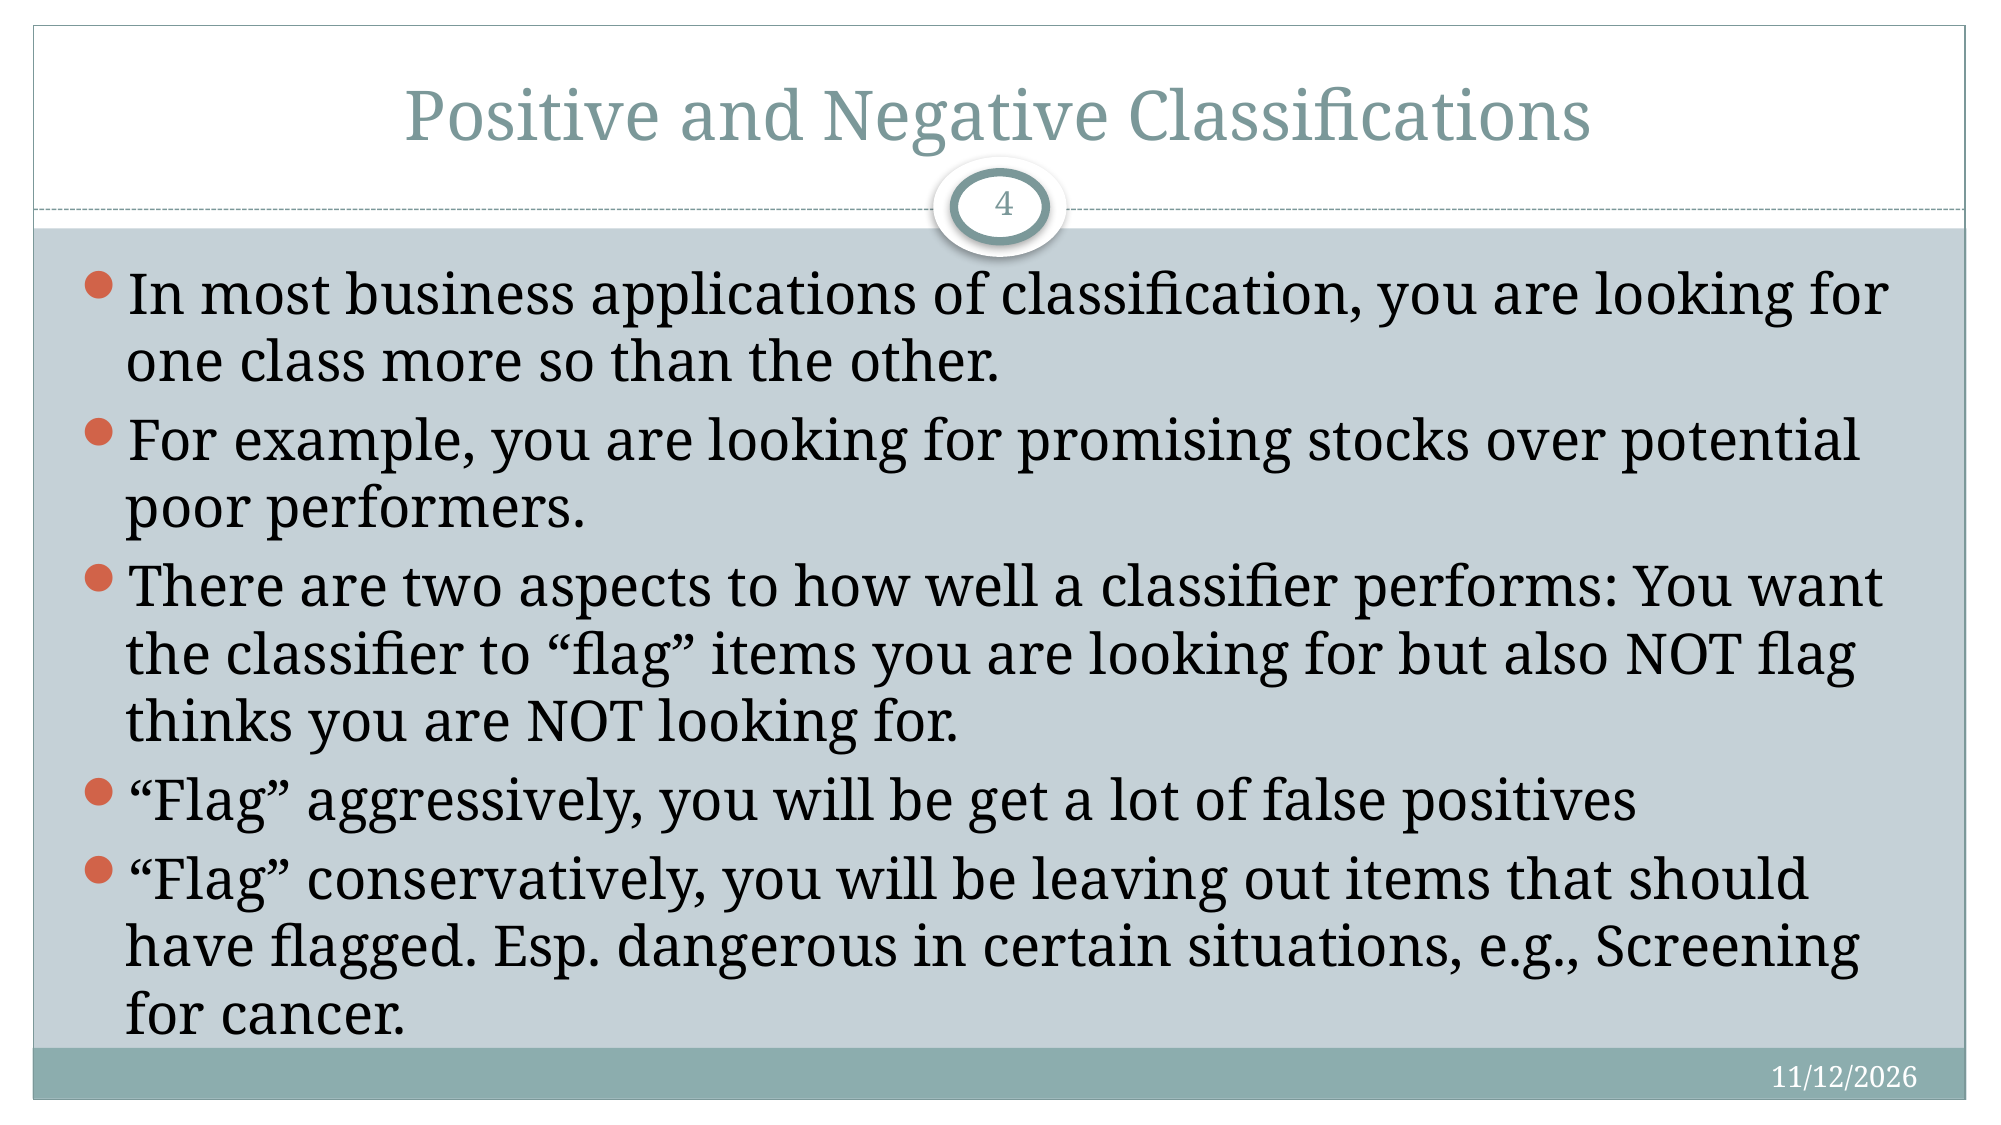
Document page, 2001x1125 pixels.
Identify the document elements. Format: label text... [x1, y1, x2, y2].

slide_number 4 [953, 168, 1054, 241]
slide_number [1266, 1050, 1933, 1111]
list In most business applications of classification, you are looking for one class more so than the other. For example, you are looking for promising stocks over potential poor performers. There are two aspects to how well a classifier performs: You want the classifier to “flag” items you are looking for but also NOT flag thinks you are NOT looking for. “Flag” aggressively, you will be get a lot of false positives “Flag” conservatively, you will be leaving out items that should have flagged. Esp. dangerous in certain situations, e.g., Screening for cancer. [66, 250, 1926, 1001]
title Positive and Negative Classifications [66, 37, 1933, 162]
